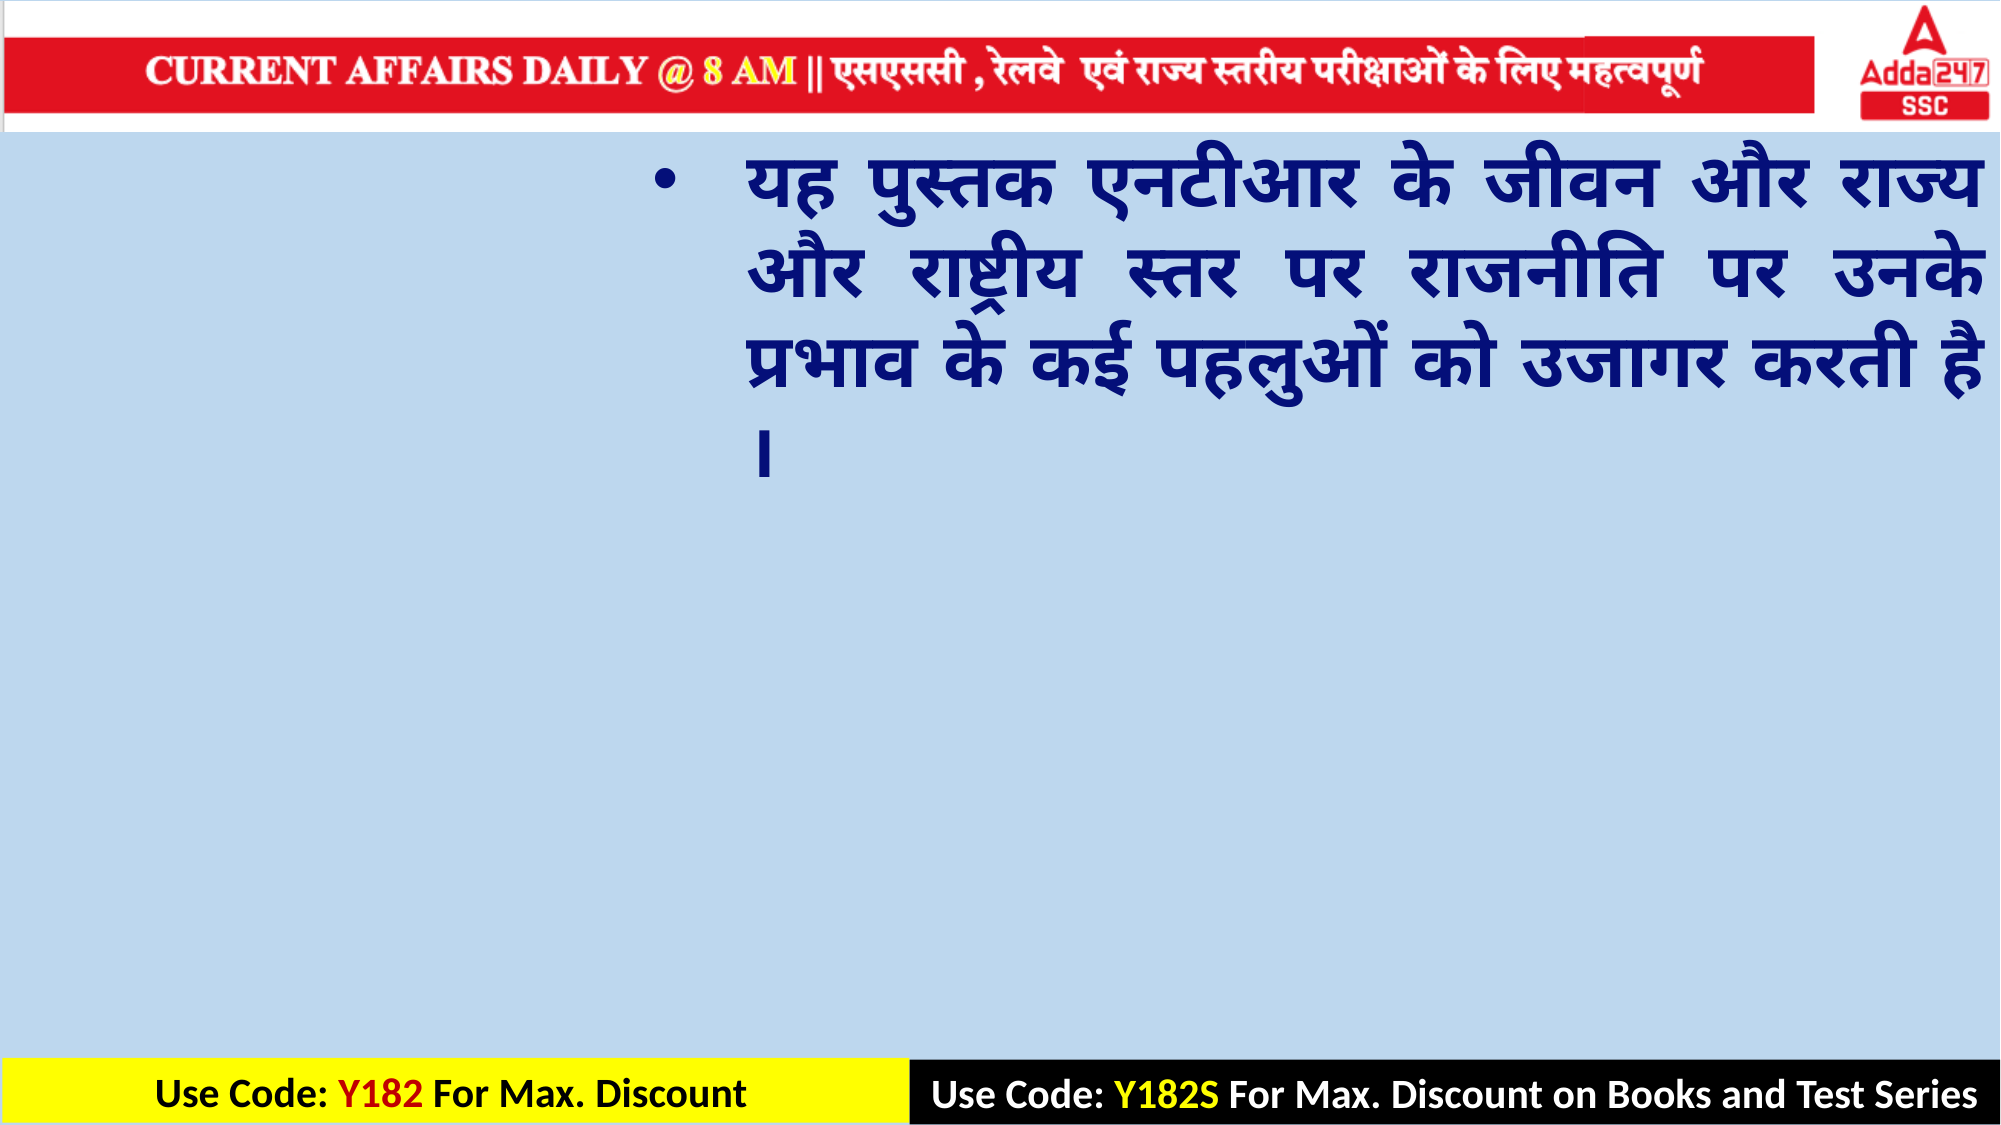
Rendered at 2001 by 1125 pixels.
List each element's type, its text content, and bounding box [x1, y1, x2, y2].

text_box यह पुस्तक एनटीआर के जीवन और राज्य और राष्ट्रीय स्तर पर राजनीति पर उनके प्रभाव के कई पहलुओं को उजागर करती है । [637, 124, 2000, 500]
picture [0, 1, 2000, 132]
